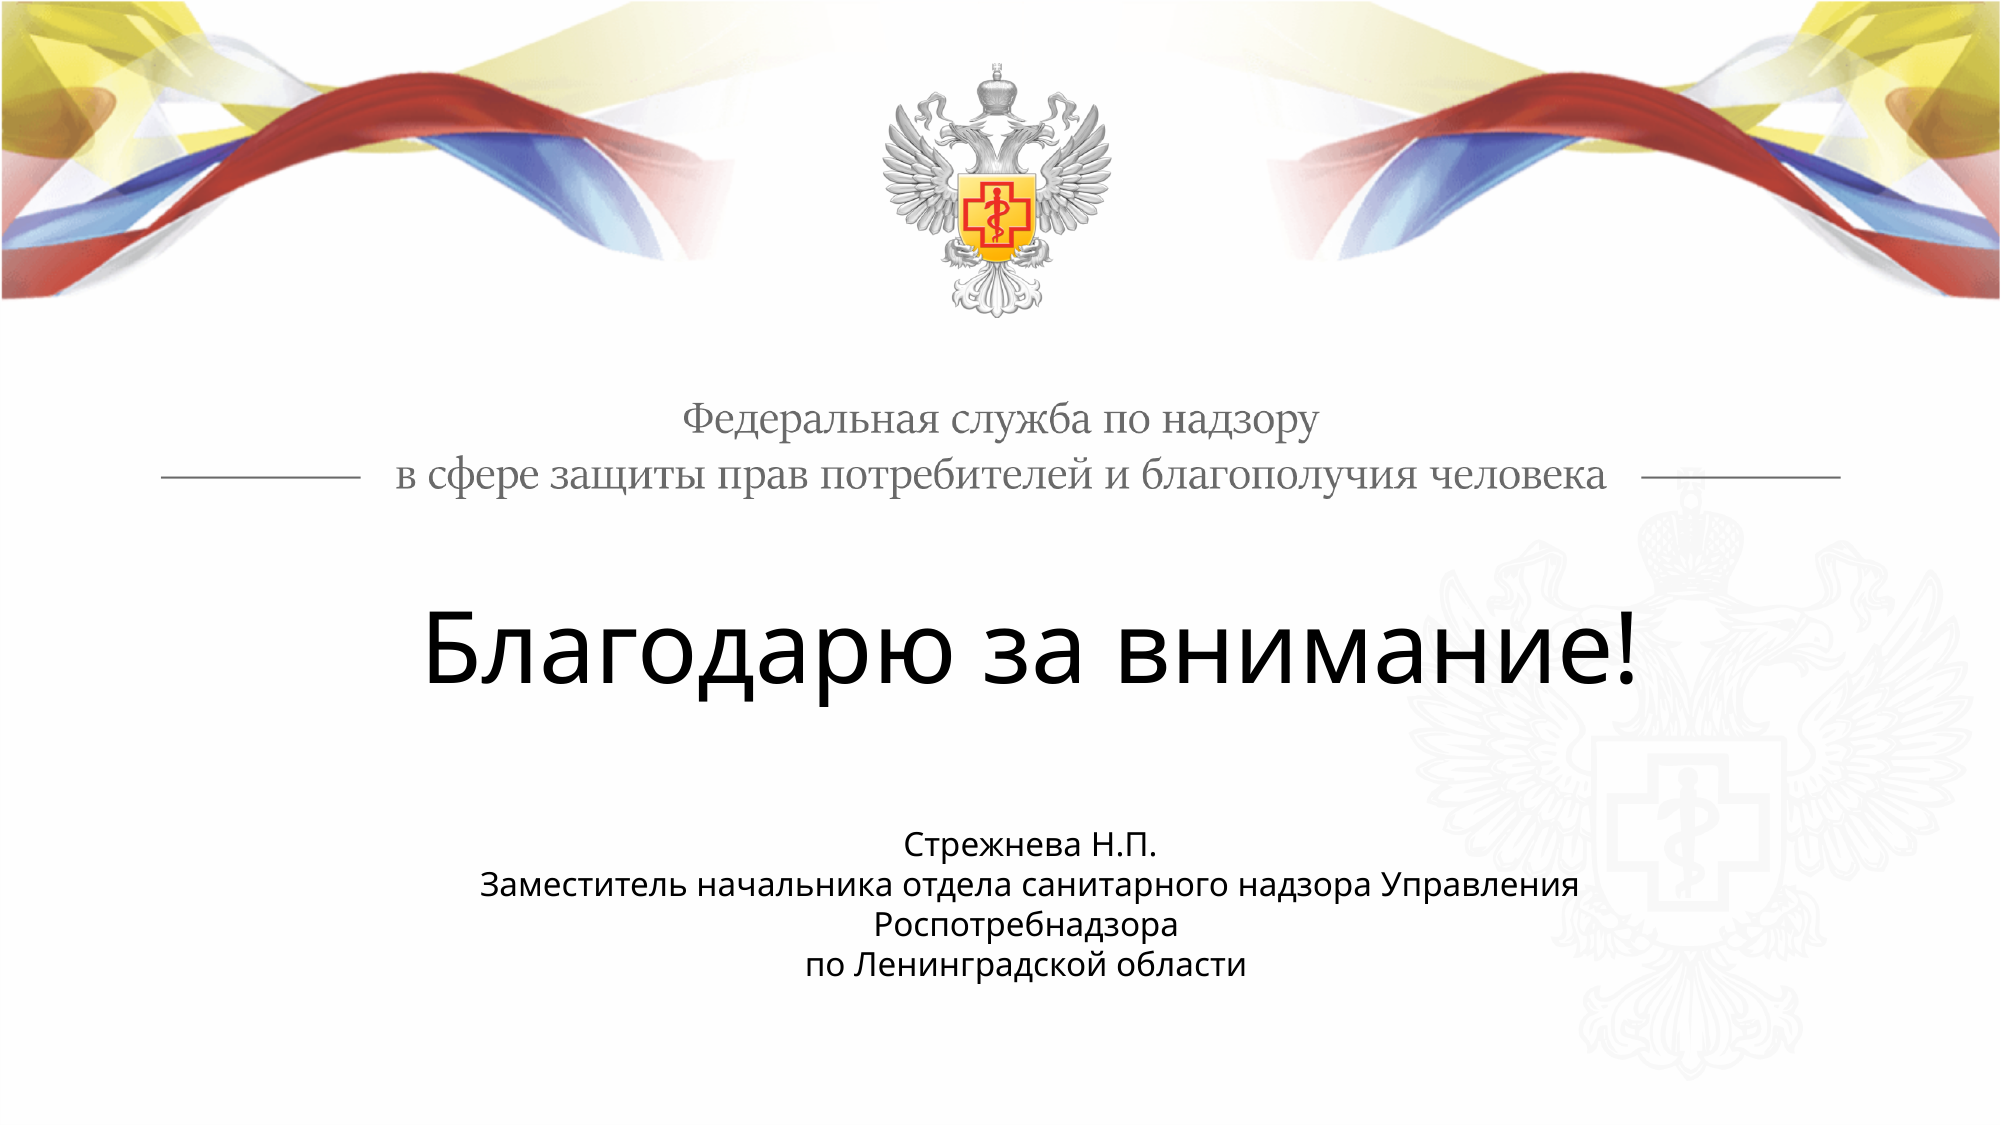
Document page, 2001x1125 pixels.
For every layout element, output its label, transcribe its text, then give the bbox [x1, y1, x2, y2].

text_box Благодарю за внимание! Стрежнева Н.П. Заместитель начальника отдела санитарного надзора Управления Роспотребнадзора по Ленинградской области [335, 575, 1727, 1110]
picture [0, 0, 2001, 1125]
